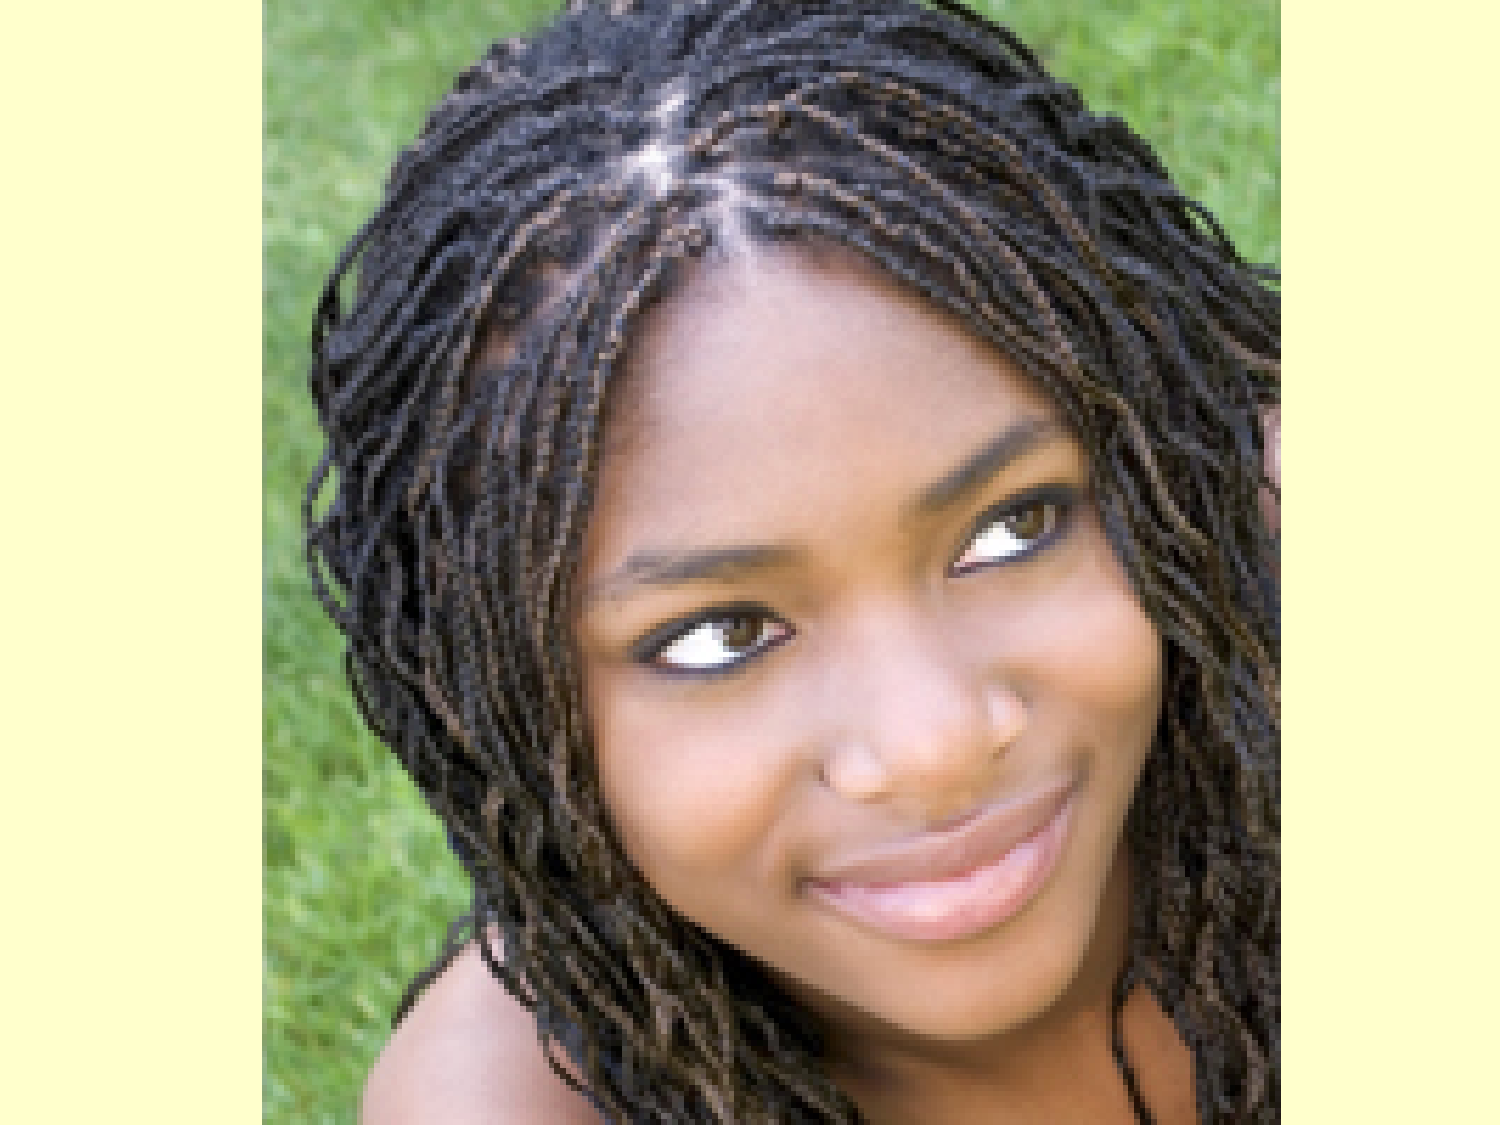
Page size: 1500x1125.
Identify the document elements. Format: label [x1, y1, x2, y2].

picture [262, 0, 1281, 1125]
